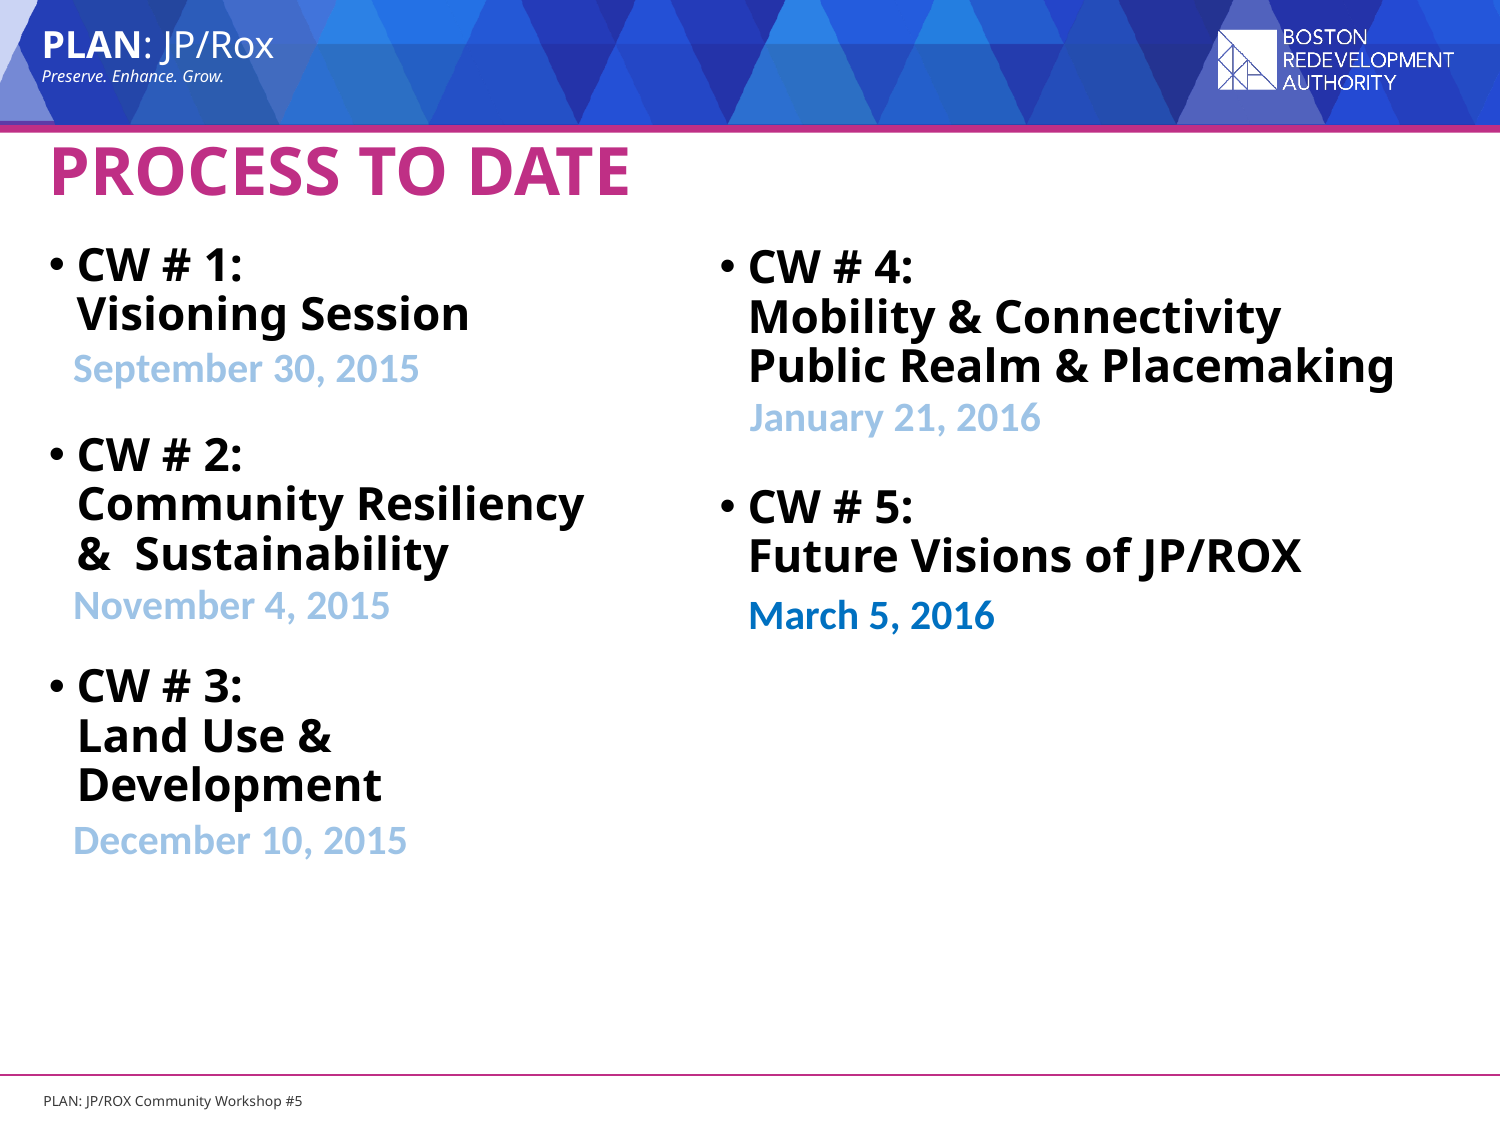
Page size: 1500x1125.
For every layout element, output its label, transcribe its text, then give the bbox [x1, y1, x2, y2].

picture [0, 0, 1500, 125]
list CW # 1: Visioning Session CW # 2: Community Resiliency & Sustainability CW # 3: Land Use & Development [33, 234, 628, 334]
title PROCESS TO DATE [33, 132, 912, 216]
text_box December 10, 2015 [58, 805, 505, 871]
text_box January 21, 2016 [735, 382, 1091, 448]
text_box March 5, 2016 [733, 580, 1180, 646]
text_box CW # 4: Mobility & Connectivity Public Realm & Placemaking CW # 5: Future Visions of JP/ROX [704, 236, 1418, 381]
text_box November 4, 2015 [58, 570, 505, 636]
text_box September 30, 2015 [58, 333, 505, 398]
